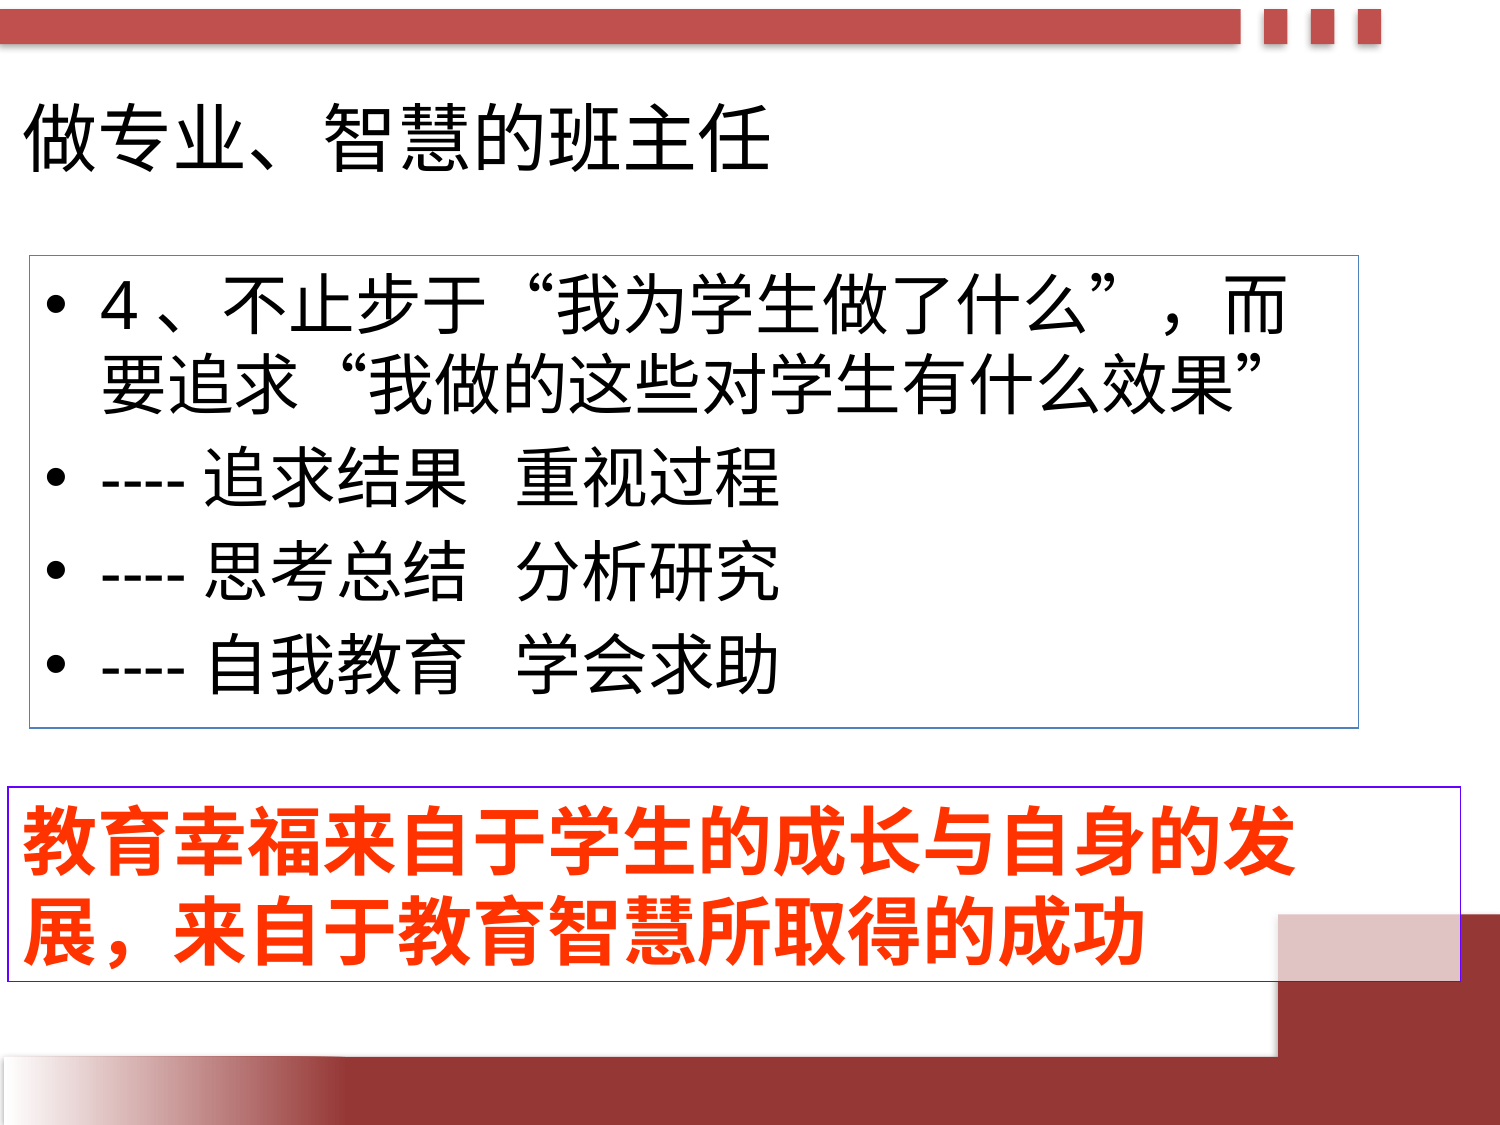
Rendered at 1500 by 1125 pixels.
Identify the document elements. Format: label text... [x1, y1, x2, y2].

title 做专业、智慧的班主任 [7, 42, 1359, 231]
text_box 教育幸福来自于学生的成长与自身的发展，来自于教育智慧所取得的成功 [7, 786, 1461, 982]
list 4、不止步于“我为学生做了什么”，而要追求“我做的这些对学生有什么效果” ----追求结果 重视过程 ----思考总结 分析研究 ----自我教育 学会求助 [29, 255, 1359, 729]
